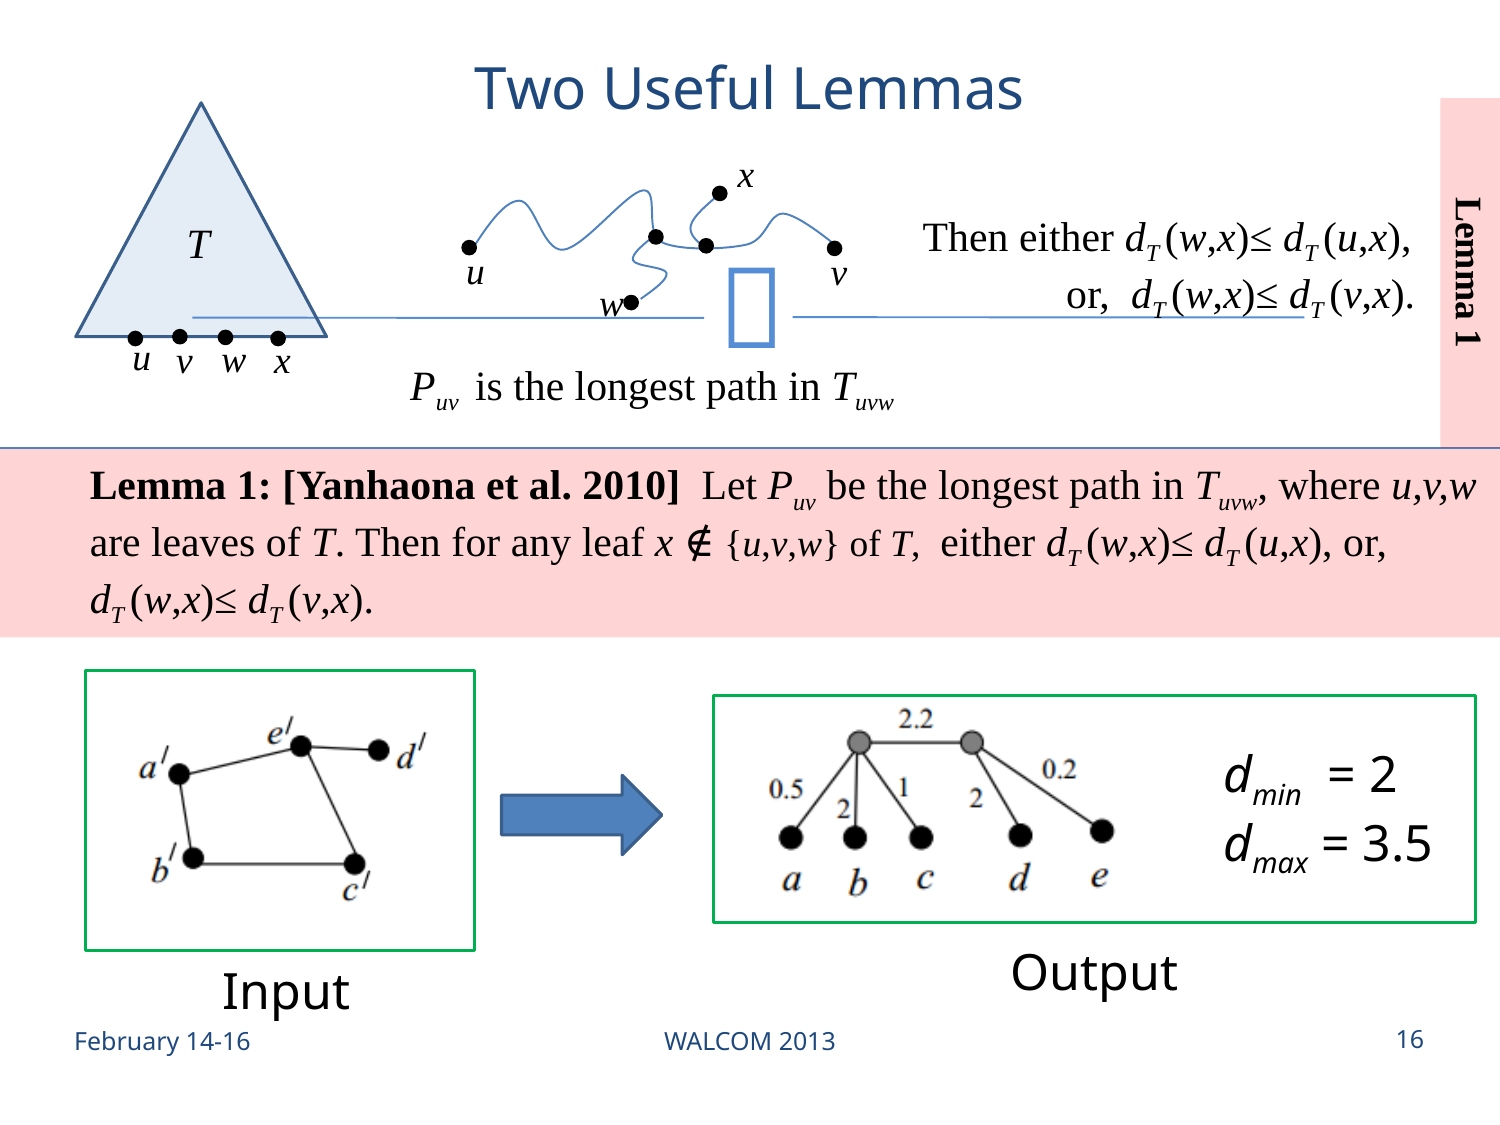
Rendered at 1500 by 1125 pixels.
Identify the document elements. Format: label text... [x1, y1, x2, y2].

text_box [698, 238, 714, 254]
text_box [84, 669, 476, 952]
text_box Then either dT (w,x)≤ dT (u,x), or, dT (w,x)≤ dT (v,x). [792, 171, 1439, 362]
text_box [631, 239, 668, 300]
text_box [116, 331, 152, 378]
text_box w [583, 278, 623, 325]
text_box [218, 329, 233, 334]
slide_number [59, 1010, 410, 1071]
text_box Input [194, 951, 365, 1027]
picture [706, 684, 1158, 924]
text_box Lemma 1 [1439, 97, 1500, 439]
text_box T [170, 219, 211, 266]
text_box Lemma 1: [Yanhaona et al. 2010] Let Puv be the longest path in Tuvw, where u,v,w are leaves of T. Then for any leaf x ∉ {u,v,w} of T, either dT (w,x)≤ dT (u,x), or, dT (w,x)≤ dT (v,x). [0, 458, 1500, 639]
text_box [482, 189, 655, 252]
text_box a/ [0, 449, 1500, 453]
slide_number 16 [1089, 1010, 1439, 1071]
text_box [623, 294, 639, 311]
text_box [1166, 694, 1477, 924]
text_box [711, 185, 727, 202]
text_box [689, 198, 718, 244]
text_box [648, 229, 664, 245]
text_box w [208, 334, 246, 381]
text_box Output [996, 933, 1194, 1008]
text_box [499, 773, 663, 857]
footer WALCOM 2013 [512, 1010, 988, 1071]
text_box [160, 329, 200, 381]
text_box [258, 331, 298, 381]
title Two Useful Lemmas [0, 0, 1500, 174]
text_box x [721, 149, 762, 196]
text_box [653, 241, 699, 250]
text_box Puv is the longest path in Tuvw [375, 340, 930, 434]
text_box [815, 241, 854, 293]
picture [109, 687, 450, 916]
text_box [714, 212, 792, 250]
text_box [74, 101, 328, 339]
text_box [450, 240, 490, 293]
